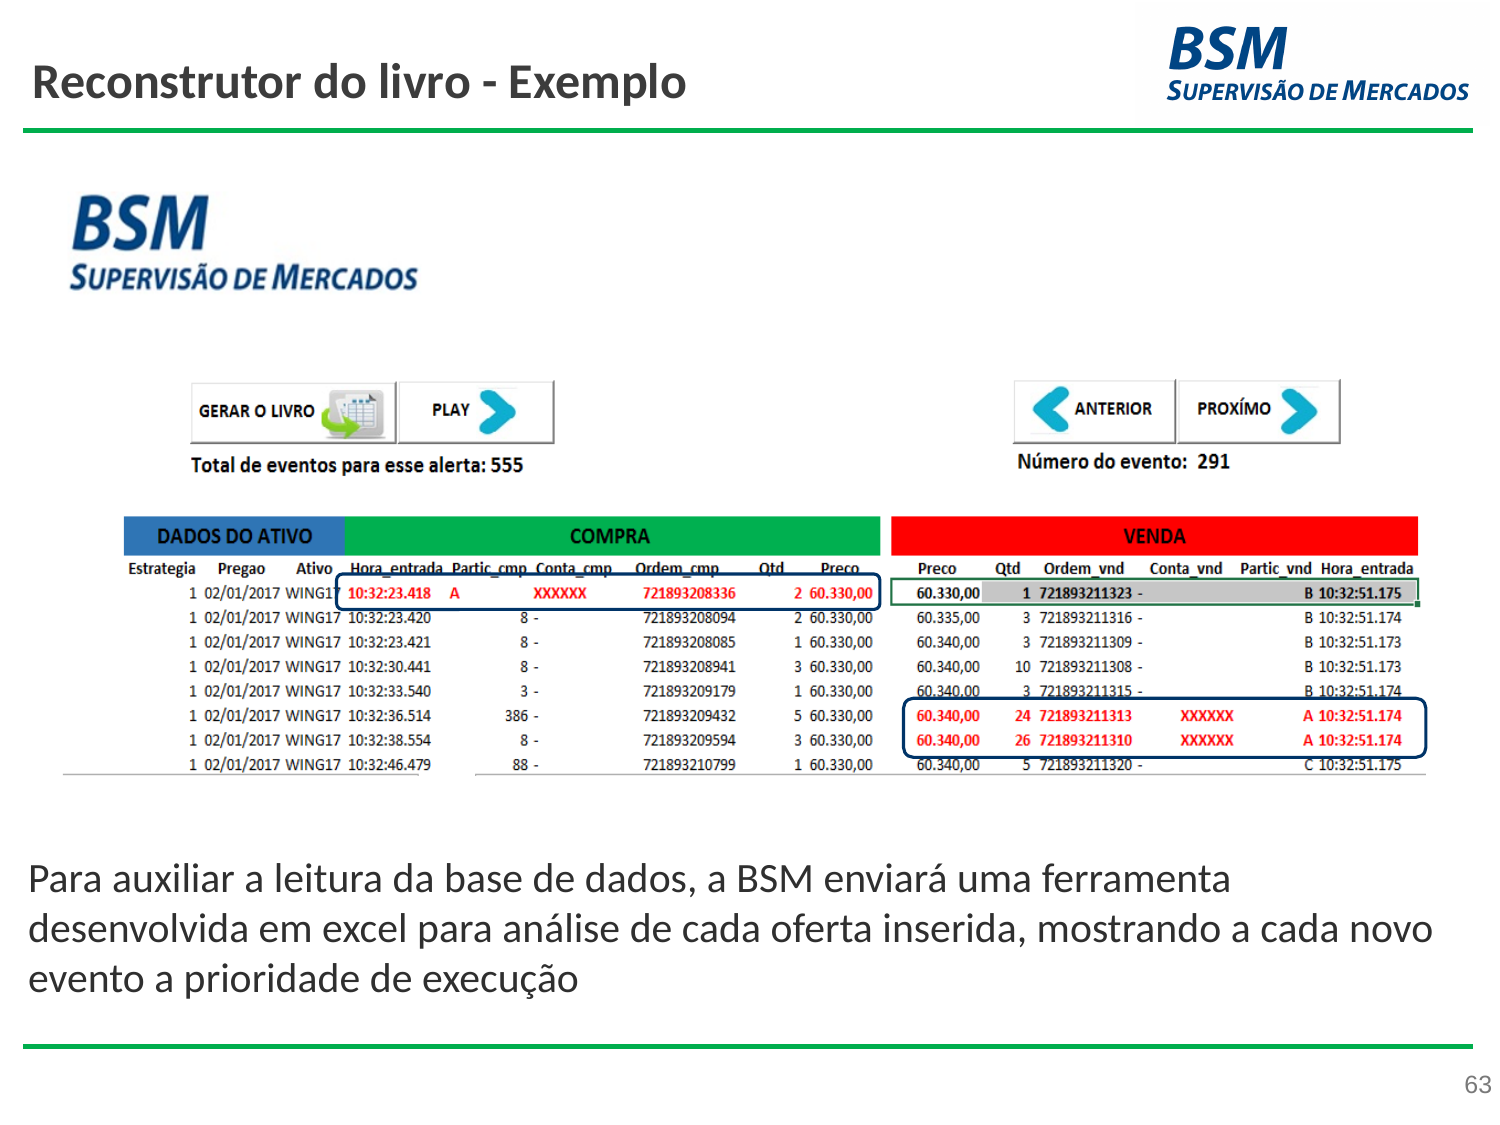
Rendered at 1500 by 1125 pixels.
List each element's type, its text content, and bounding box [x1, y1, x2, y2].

picture [0, 0, 1500, 1125]
text_box Para auxiliar a leitura da base de dados, a BSM enviará uma ferramenta desenvolvida em excel para análise de cada oferta inserida, mostrando a cada novo evento a prioridade de execução [13, 843, 1476, 988]
title Reconstrutor do livro - Exemplo [17, 30, 1152, 126]
